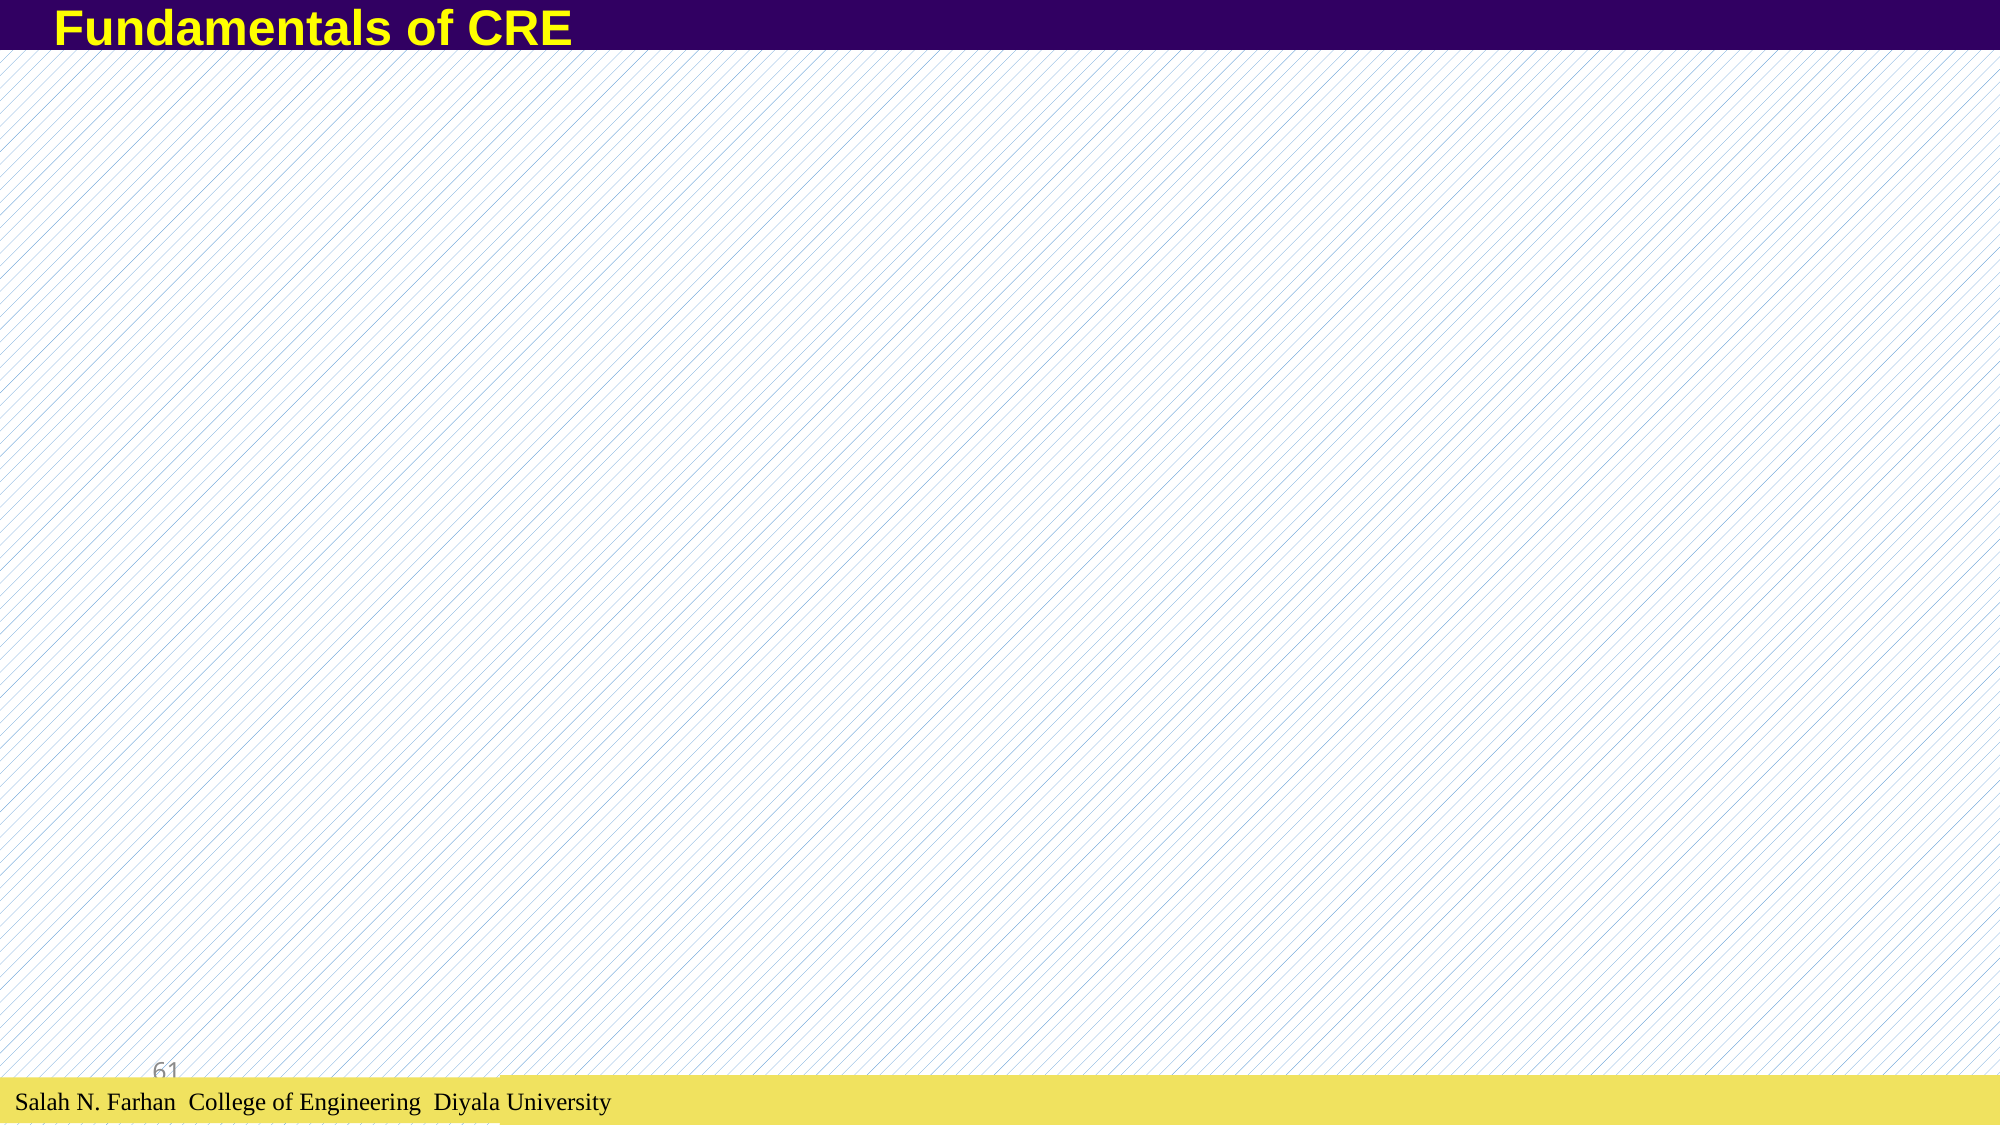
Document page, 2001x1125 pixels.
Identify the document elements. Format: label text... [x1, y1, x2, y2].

text_box Fundamentals of CRE [0, 0, 2000, 50]
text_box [0, 1075, 2000, 1125]
slide_number 61 [137, 1042, 588, 1075]
